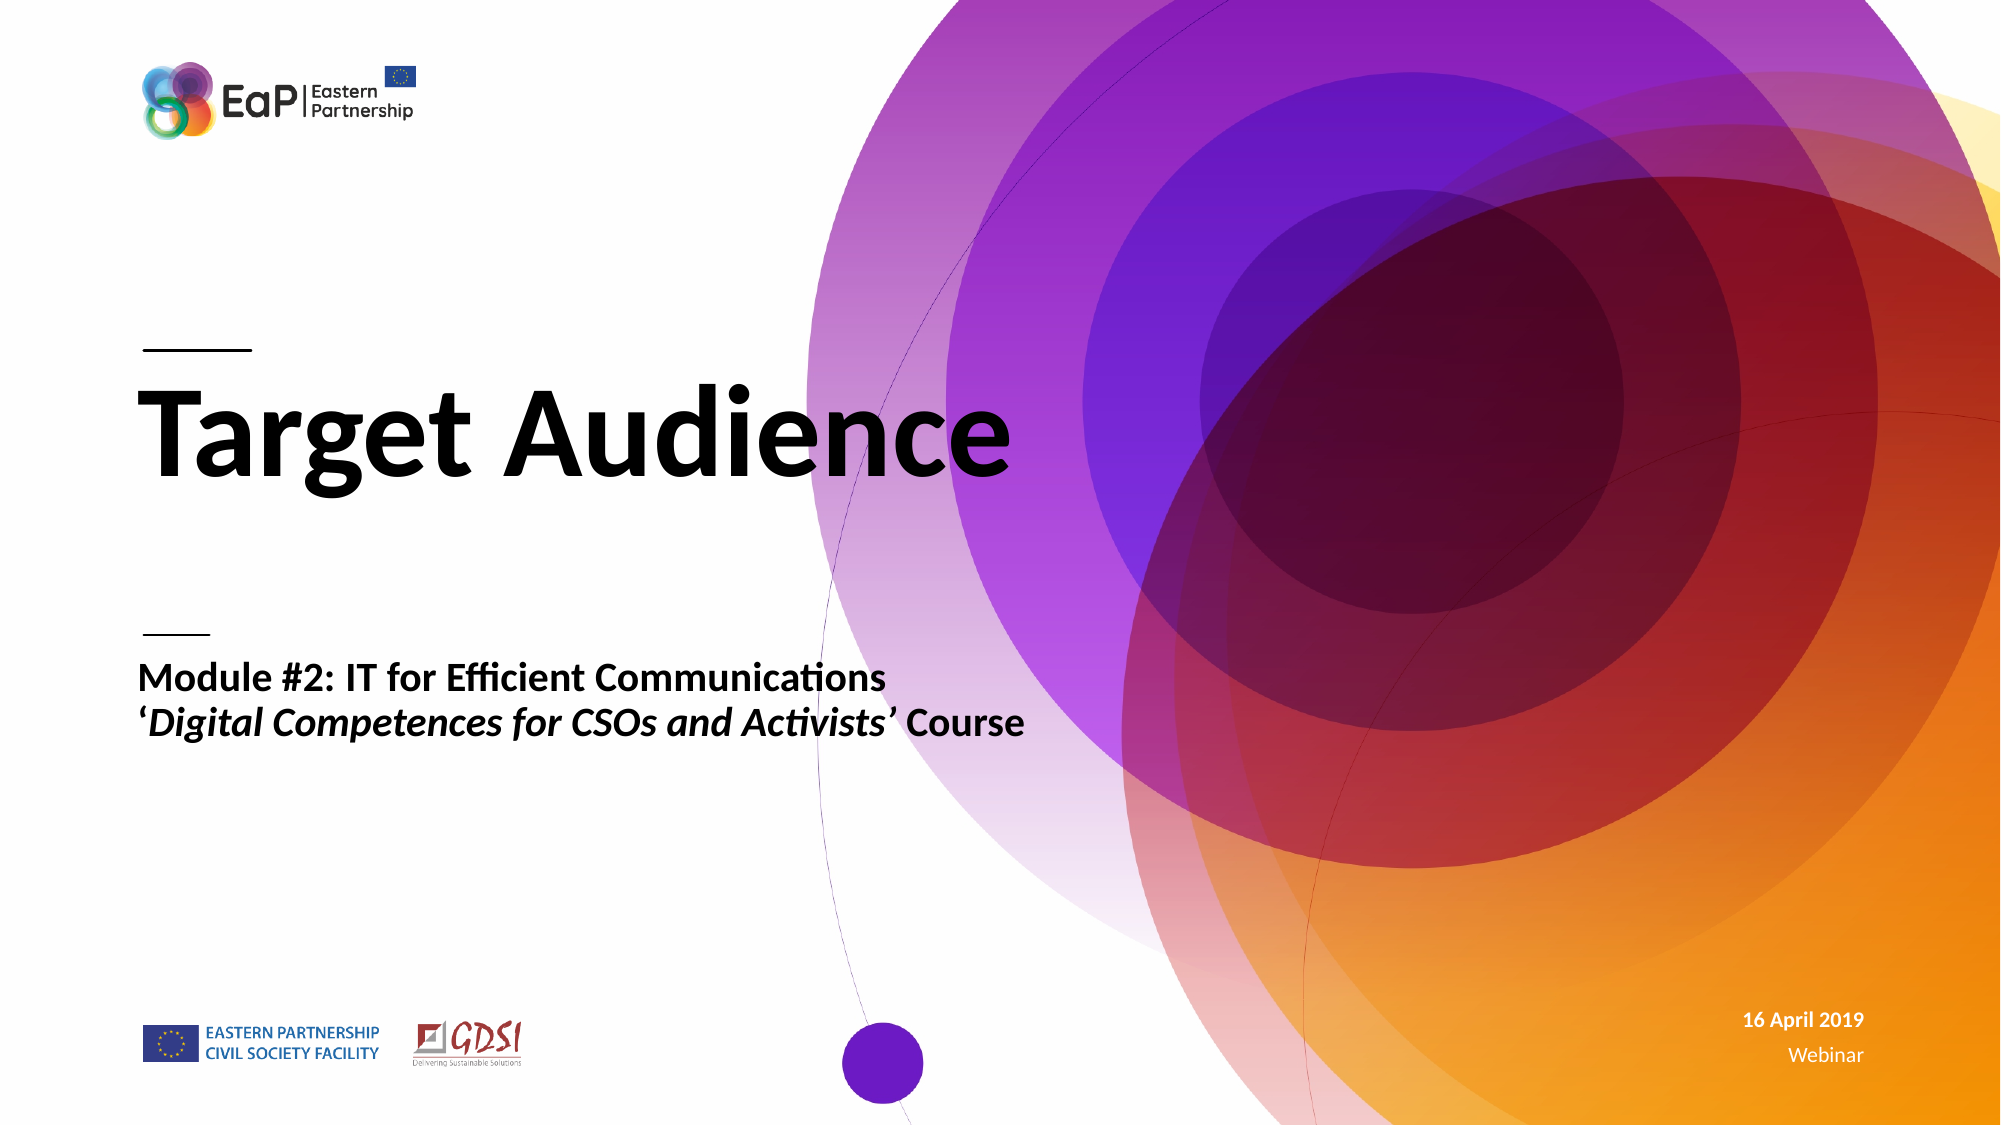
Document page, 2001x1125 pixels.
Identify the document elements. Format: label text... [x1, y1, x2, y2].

subtitle Module #2: IT for Efficient Communications ‘Digital Competences for CSOs and Activists’ Course [122, 648, 1750, 798]
list 16 April 2019 [1147, 1000, 1880, 1036]
title Target Audience [122, 355, 1750, 581]
list Webinar [1147, 1036, 1880, 1075]
picture [0, 0, 2001, 1125]
